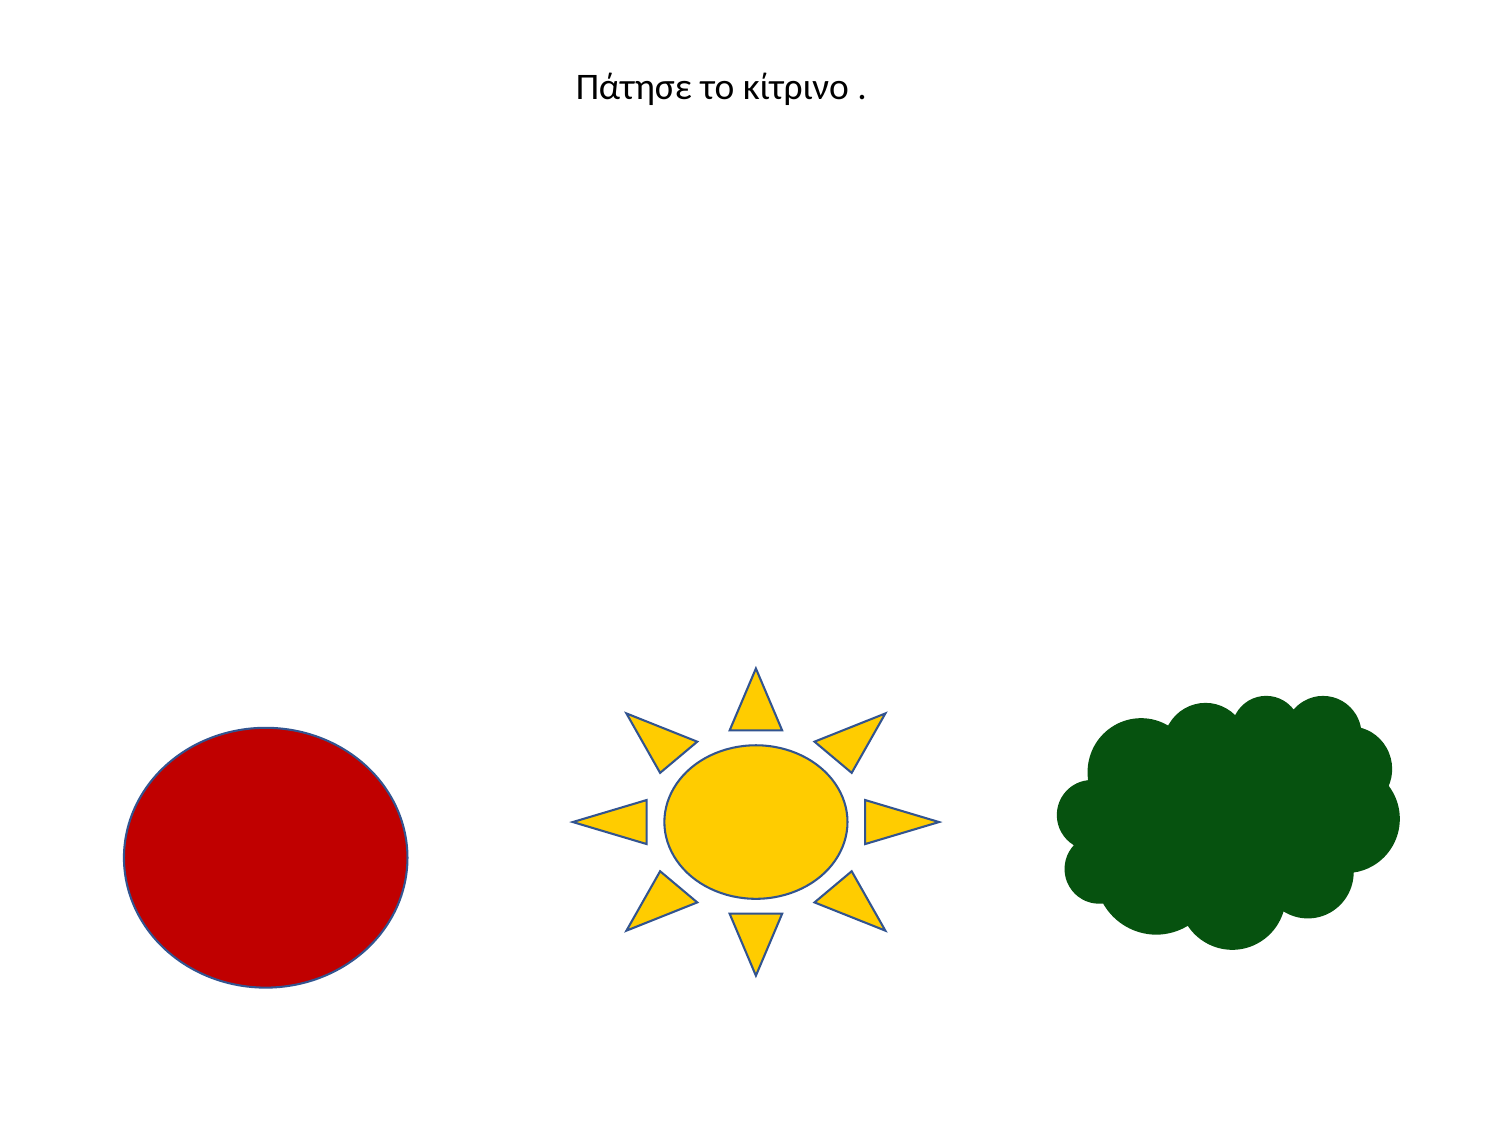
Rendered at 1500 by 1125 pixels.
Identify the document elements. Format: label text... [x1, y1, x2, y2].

text_box [812, 869, 888, 933]
text_box [728, 912, 784, 979]
text_box [569, 798, 648, 846]
text_box [663, 744, 849, 900]
text_box [624, 869, 700, 933]
text_box [728, 665, 784, 732]
text_box [624, 711, 700, 775]
text_box [122, 726, 409, 989]
text_box [1055, 694, 1401, 951]
text_box Πάτησε το κίτρινο . [561, 54, 916, 160]
text_box [864, 798, 943, 846]
text_box [812, 711, 888, 775]
